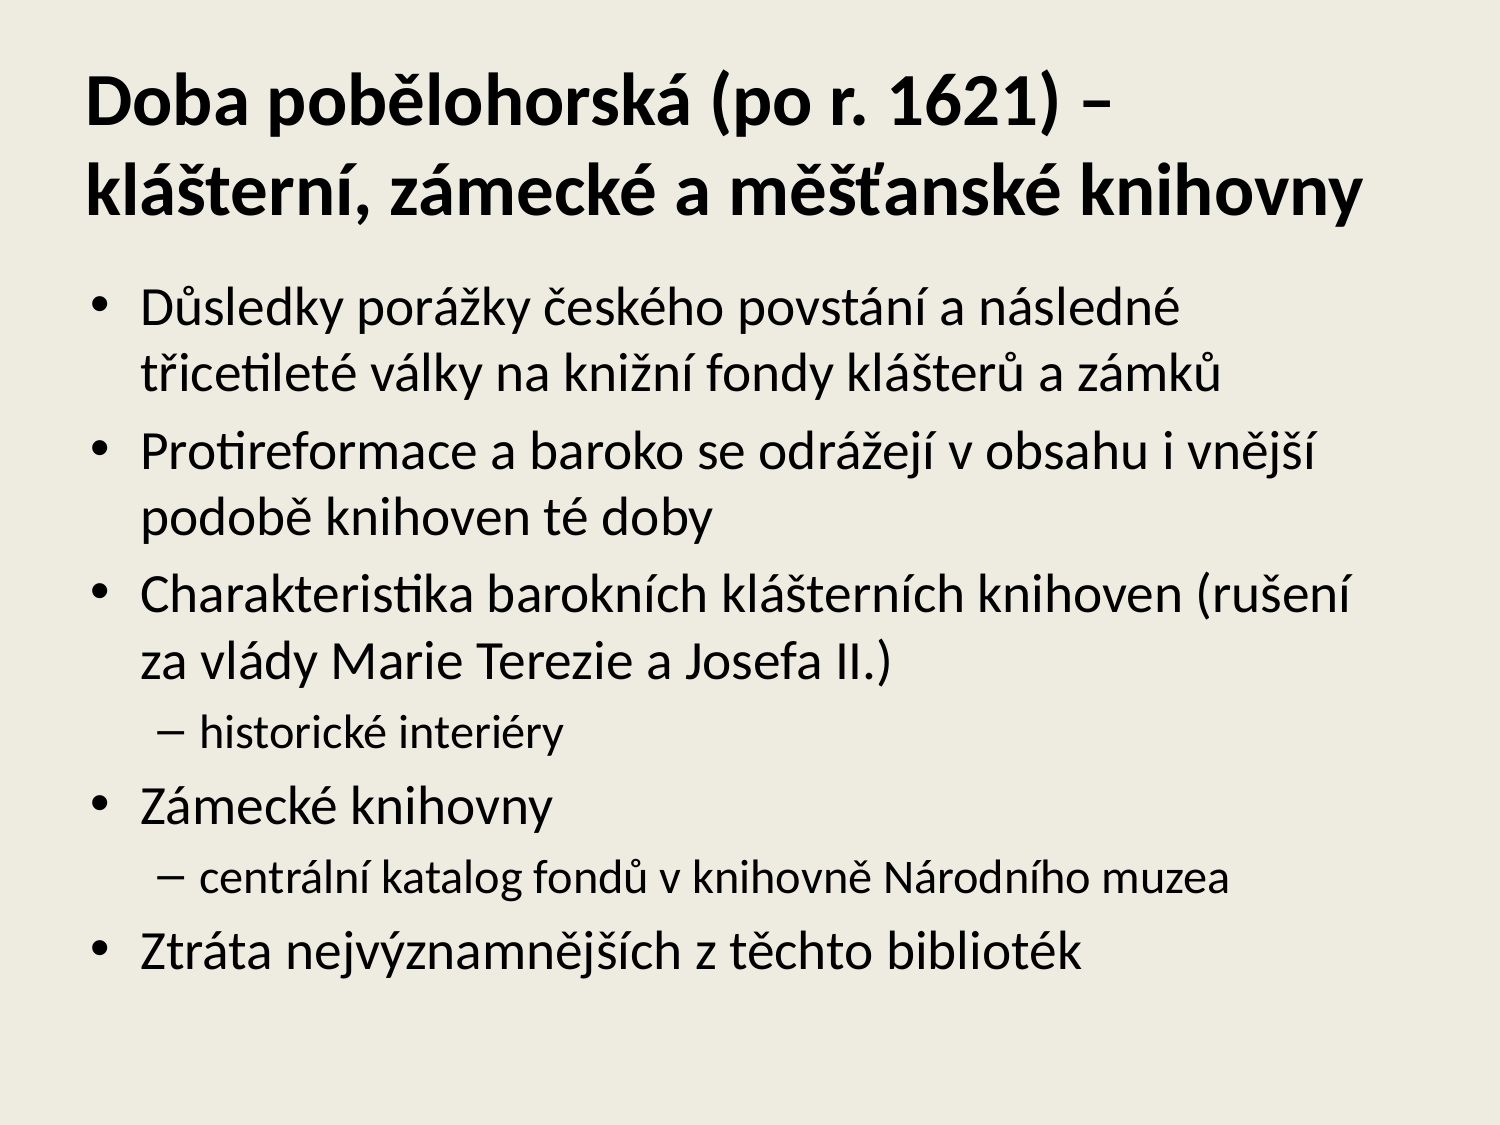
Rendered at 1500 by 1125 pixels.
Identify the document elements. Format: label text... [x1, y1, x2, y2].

list Důsledky porážky českého povstání a následné třicetileté války na knižní fondy klášterů a zámků Protireformace a baroko se odrážejí v obsahu i vnější podobě knihoven té doby Charakteristika barokních klášterních knihoven (rušení za vlády Marie Terezie a Josefa II.) historické interiéry Zámecké knihovny centrální katalog fondů v knihovně Národního muzea Ztráta nejvýznamnějších z těchto biblioték [75, 262, 1425, 1005]
title Doba pobělohorská (po r. 1621) – klášterní, zámecké a měšťanské knihovny [70, 46, 1421, 235]
